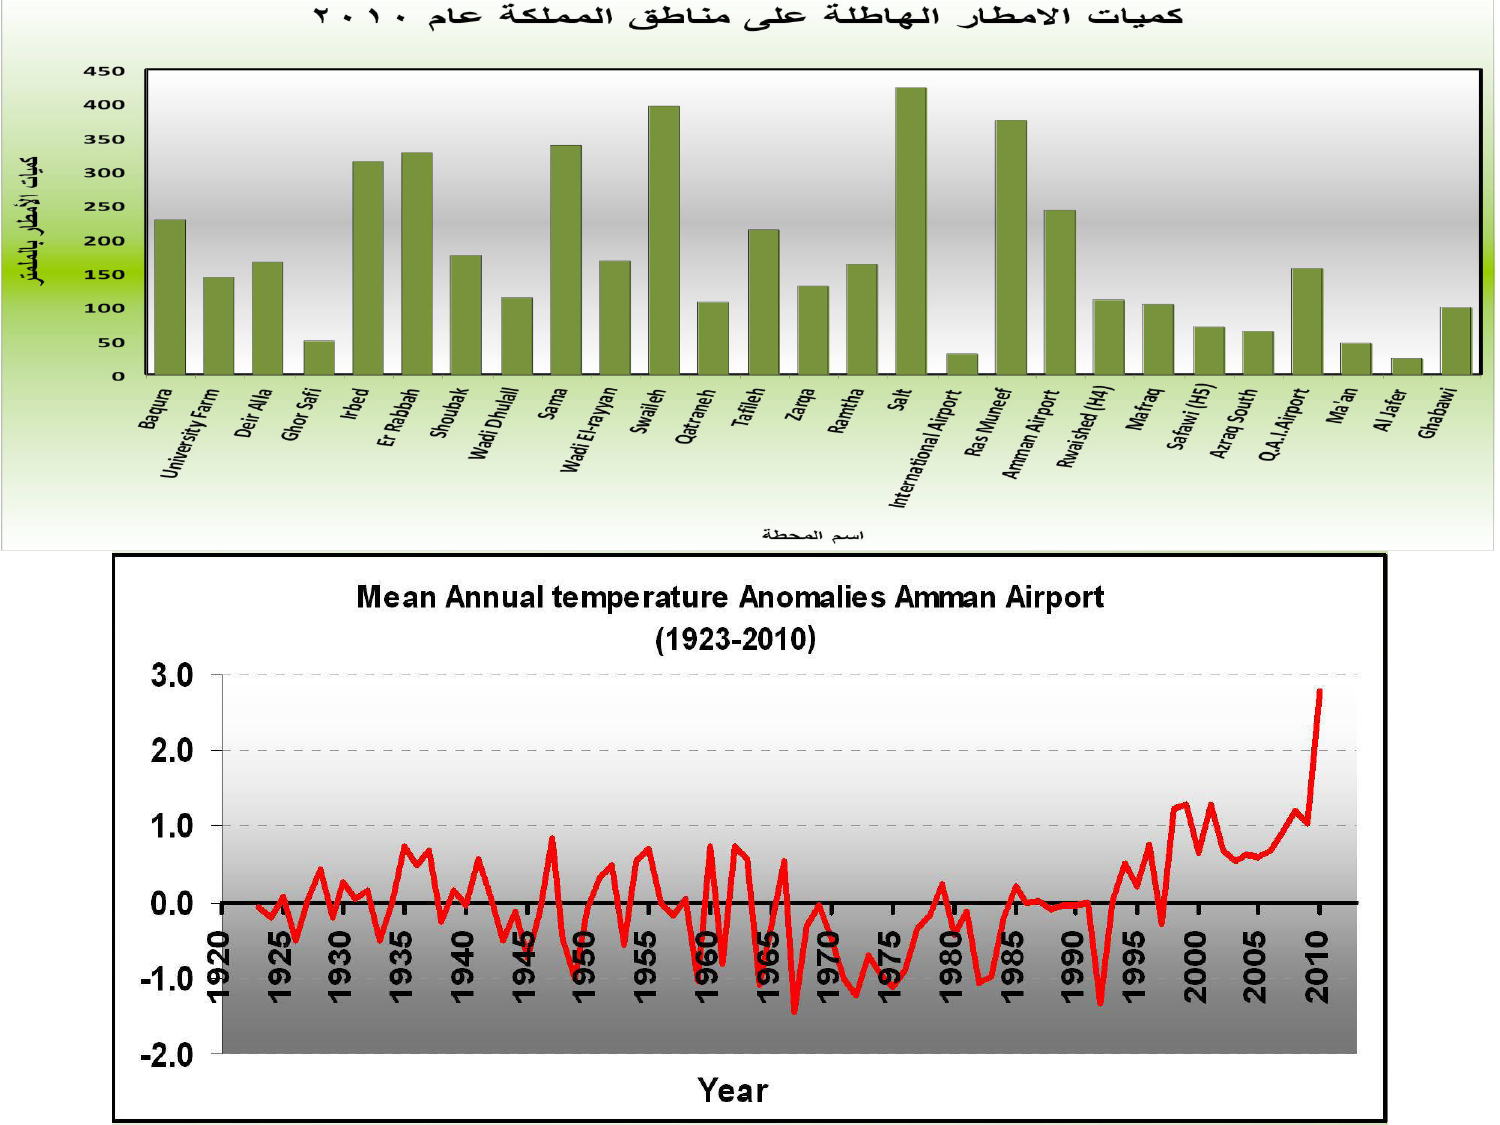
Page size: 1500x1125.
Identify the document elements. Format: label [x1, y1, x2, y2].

picture [0, 0, 1500, 551]
list [111, 558, 1388, 1125]
